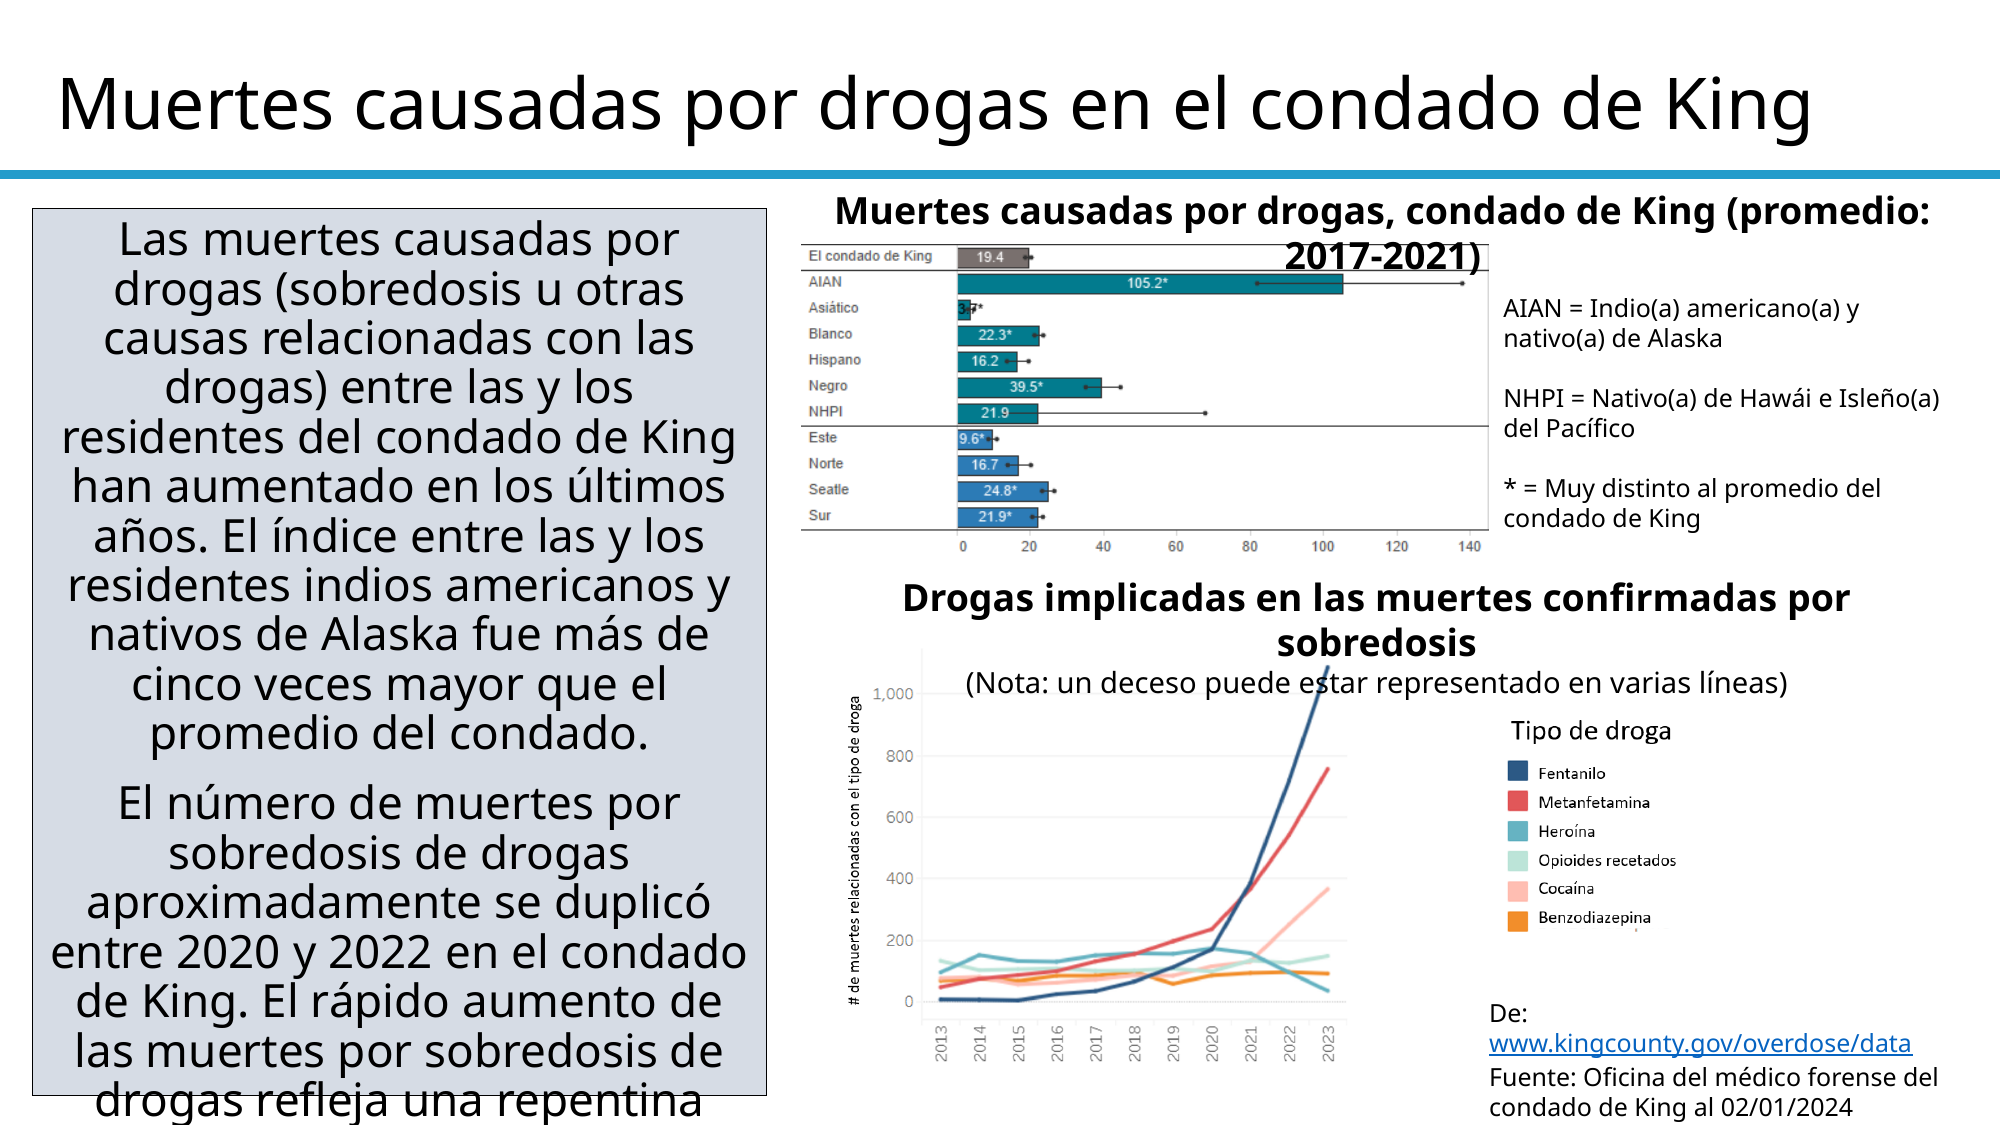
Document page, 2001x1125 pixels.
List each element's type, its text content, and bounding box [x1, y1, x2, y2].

text_box De: www.kingcounty.gov/overdose/data Fuente: Oficina del médico forense del condado de King al 02/01/2024 [1474, 990, 1959, 1125]
list Las muertes causadas por drogas (sobredosis u otras causas relacionadas con las drogas) entre las y los residentes del condado de King han aumentado en los últimos años. El índice entre las y los residentes indios americanos y nativos de Alaska fue más de cinco veces mayor que el promedio del condado. El número de muertes por sobredosis de drogas aproximadamente se duplicó entre 2020 y 2022 en el condado de King. El rápido aumento de las muertes por sobredosis de drogas refleja una repentina omnipresencia del fentanilo en el suministro local de drogas. [32, 208, 767, 1096]
text_box Muertes causadas por drogas, condado de King (promedio: 2017-2021) [798, 179, 1968, 285]
text_box Drogas implicadas en las muertes confirmadas por sobredosis (Nota: un deceso puede estar representado en varias líneas) [815, 566, 1939, 707]
picture [801, 244, 1489, 558]
title Muertes causadas por drogas en el condado de King [41, 59, 1959, 154]
picture [815, 621, 1358, 1099]
picture [1487, 703, 1703, 944]
text_box AIAN = Indio(a) americano(a) y nativo(a) de Alaska NHPI = Nativo(a) de Hawái e Isleño(a) del Pacífico * = Muy distinto al promedio del condado de King [1489, 285, 1974, 421]
